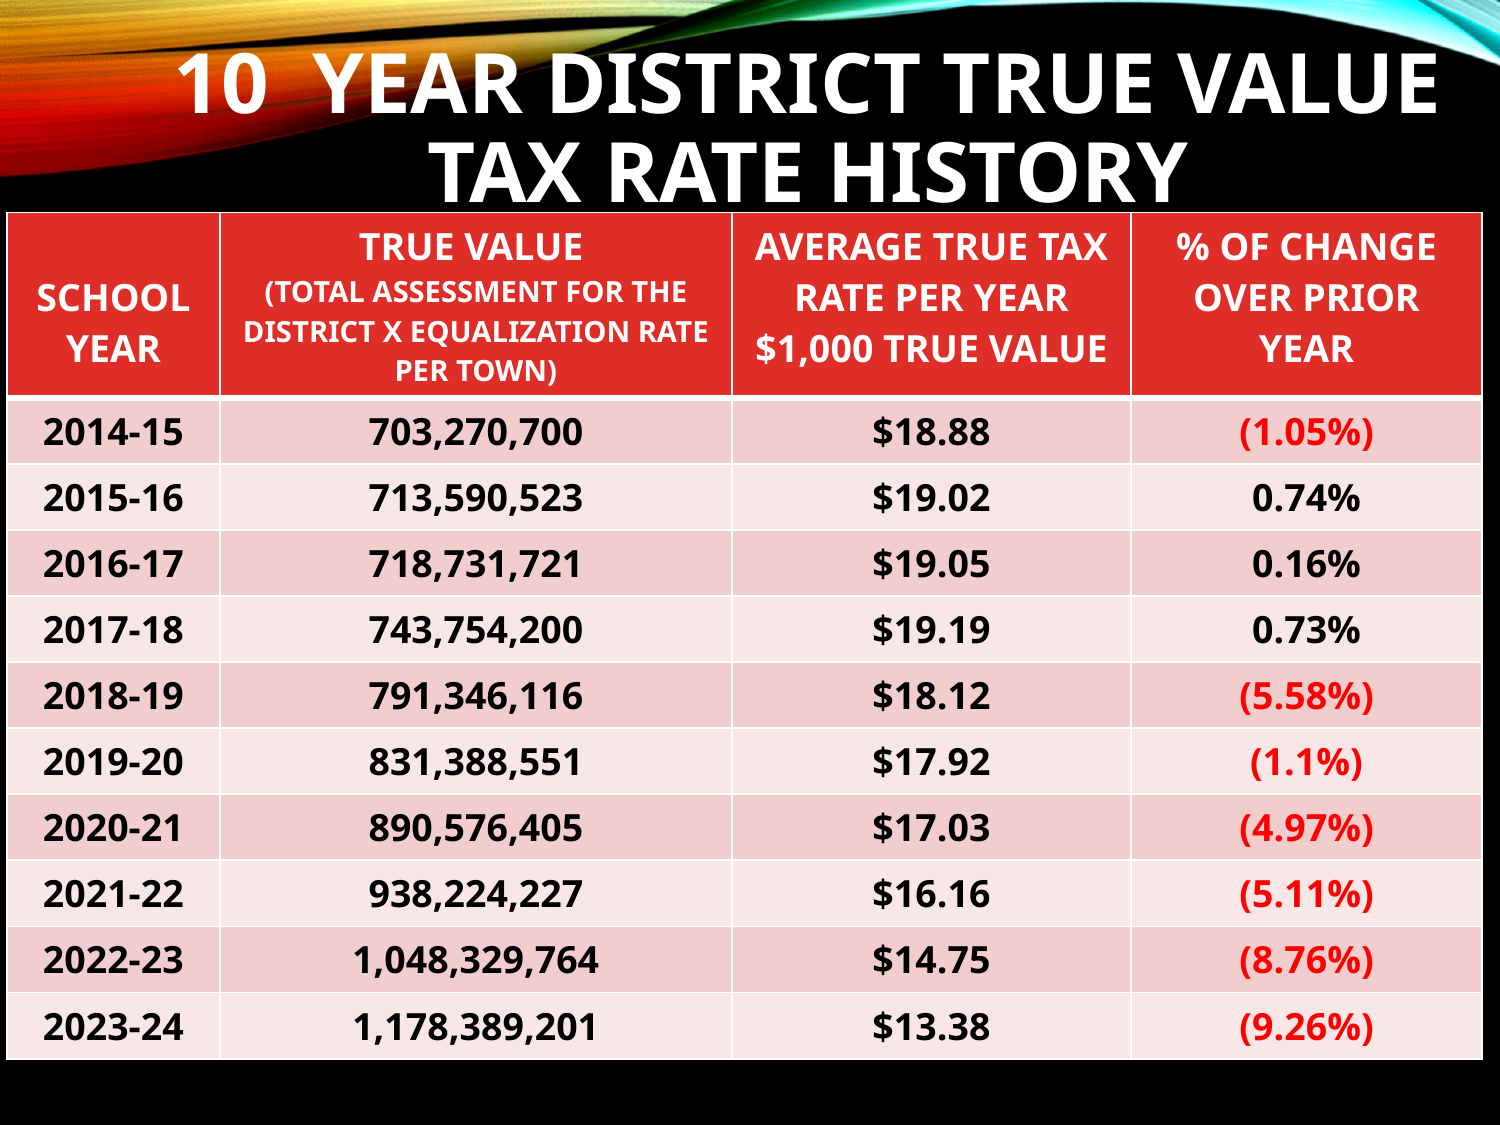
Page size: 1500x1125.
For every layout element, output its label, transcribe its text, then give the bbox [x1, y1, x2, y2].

table_cell 2014-15 [8, 401, 219, 463]
table_cell 2018-19 [8, 663, 219, 727]
table_cell 791,346,116 [221, 663, 731, 727]
table_cell 743,754,200 [221, 597, 731, 661]
table_cell (1.05%) [1132, 401, 1481, 463]
table_cell $19.19 [733, 597, 1130, 661]
table_cell 0.73% [1132, 597, 1481, 661]
table_cell 2021-22 [8, 861, 219, 926]
table_cell 0.74% [1132, 465, 1481, 529]
table_cell (8.76%) [1132, 927, 1481, 992]
picture [0, 0, 1500, 178]
table_header SCHOOL YEAR [8, 213, 219, 395]
table_cell $16.16 [733, 861, 1130, 926]
table_cell $14.75 [733, 927, 1130, 992]
table_cell 703,270,700 [221, 401, 731, 463]
table_cell 890,576,405 [221, 795, 731, 859]
table_cell 1,178,389,201 [221, 993, 731, 1058]
table_cell 2017-18 [8, 597, 219, 661]
table_cell 718,731,721 [221, 531, 731, 595]
table_cell 2016-17 [8, 531, 219, 595]
table_cell 0.16% [1132, 531, 1481, 595]
table_cell 2023-24 [8, 993, 219, 1058]
table_cell 1,048,329,764 [221, 927, 731, 992]
table_cell 2022-23 [8, 927, 219, 992]
table_header AVERAGE TRUE TAX RATE PER YEAR $1,000 TRUE VALUE [733, 213, 1130, 395]
table_cell 2020-21 [8, 795, 219, 859]
title 10 YEAR DISTRICT TRUE VALUE TAX RATE HISTORY [116, 24, 1500, 238]
table_header % OF CHANGE OVER PRIOR YEAR [1132, 213, 1481, 395]
table_cell 938,224,227 [221, 861, 731, 926]
table_cell $18.12 [733, 663, 1130, 727]
table_cell (1.1%) [1132, 729, 1481, 793]
table_cell $17.92 [733, 729, 1130, 793]
table_cell 831,388,551 [221, 729, 731, 793]
table_cell (4.97%) [1132, 795, 1481, 859]
table_header TRUE VALUE (TOTAL ASSESSMENT FOR THE DISTRICT X EQUALIZATION RATE PER TOWN) [221, 213, 731, 395]
table_cell $17.03 [733, 795, 1130, 859]
table_cell $19.02 [733, 465, 1130, 529]
table_cell 2019-20 [8, 729, 219, 793]
table_cell $18.88 [733, 401, 1130, 463]
table_cell $19.05 [733, 531, 1130, 595]
table_cell (5.11%) [1132, 861, 1481, 926]
table_cell (5.58%) [1132, 663, 1481, 727]
table_cell (9.26%) [1132, 993, 1481, 1058]
table_cell 2015-16 [8, 465, 219, 529]
table_cell $13.38 [733, 993, 1130, 1058]
table_cell 713,590,523 [221, 465, 731, 529]
